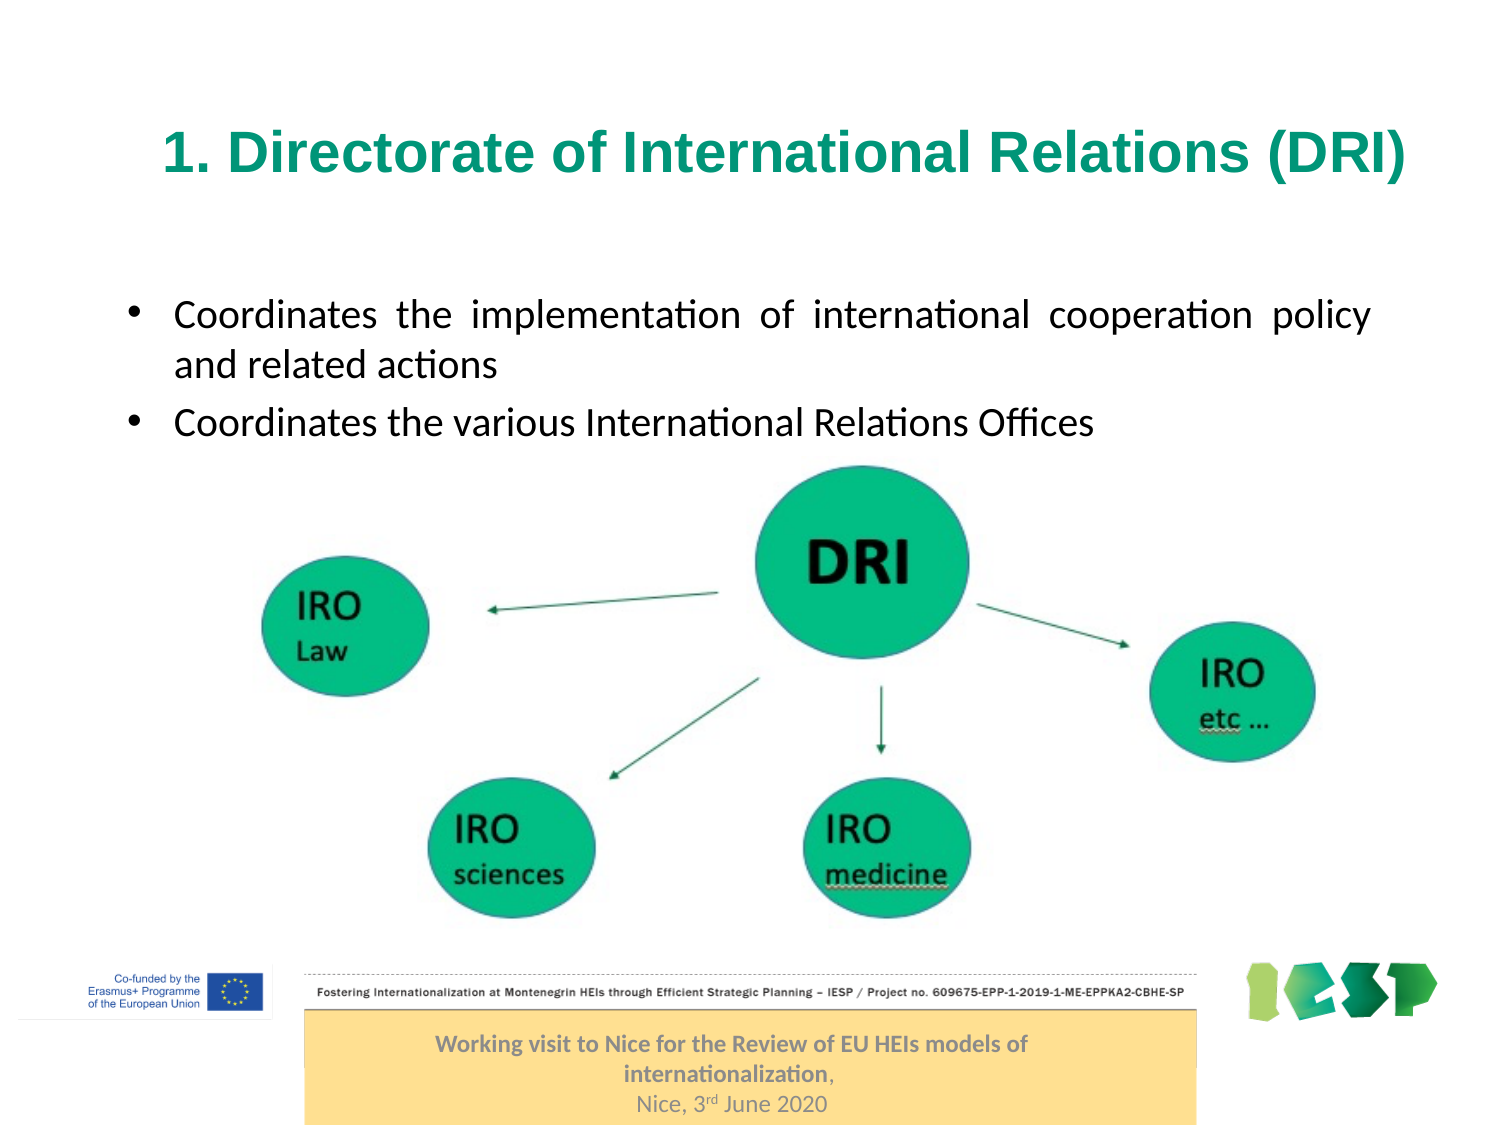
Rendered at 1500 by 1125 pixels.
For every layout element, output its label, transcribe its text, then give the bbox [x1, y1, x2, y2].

picture [0, 0, 1500, 1125]
title 1. Directorate of International Relations (DRI) [112, 66, 1459, 232]
footer Working visit to Nice for the Review of EU HEIs models of internationalization, Nice, 3rd June 2020 [419, 1042, 1046, 1103]
subtitle Coordinates the implementation of international cooperation policy and related actions Coordinates the various International Relations Offices [112, 278, 1388, 929]
